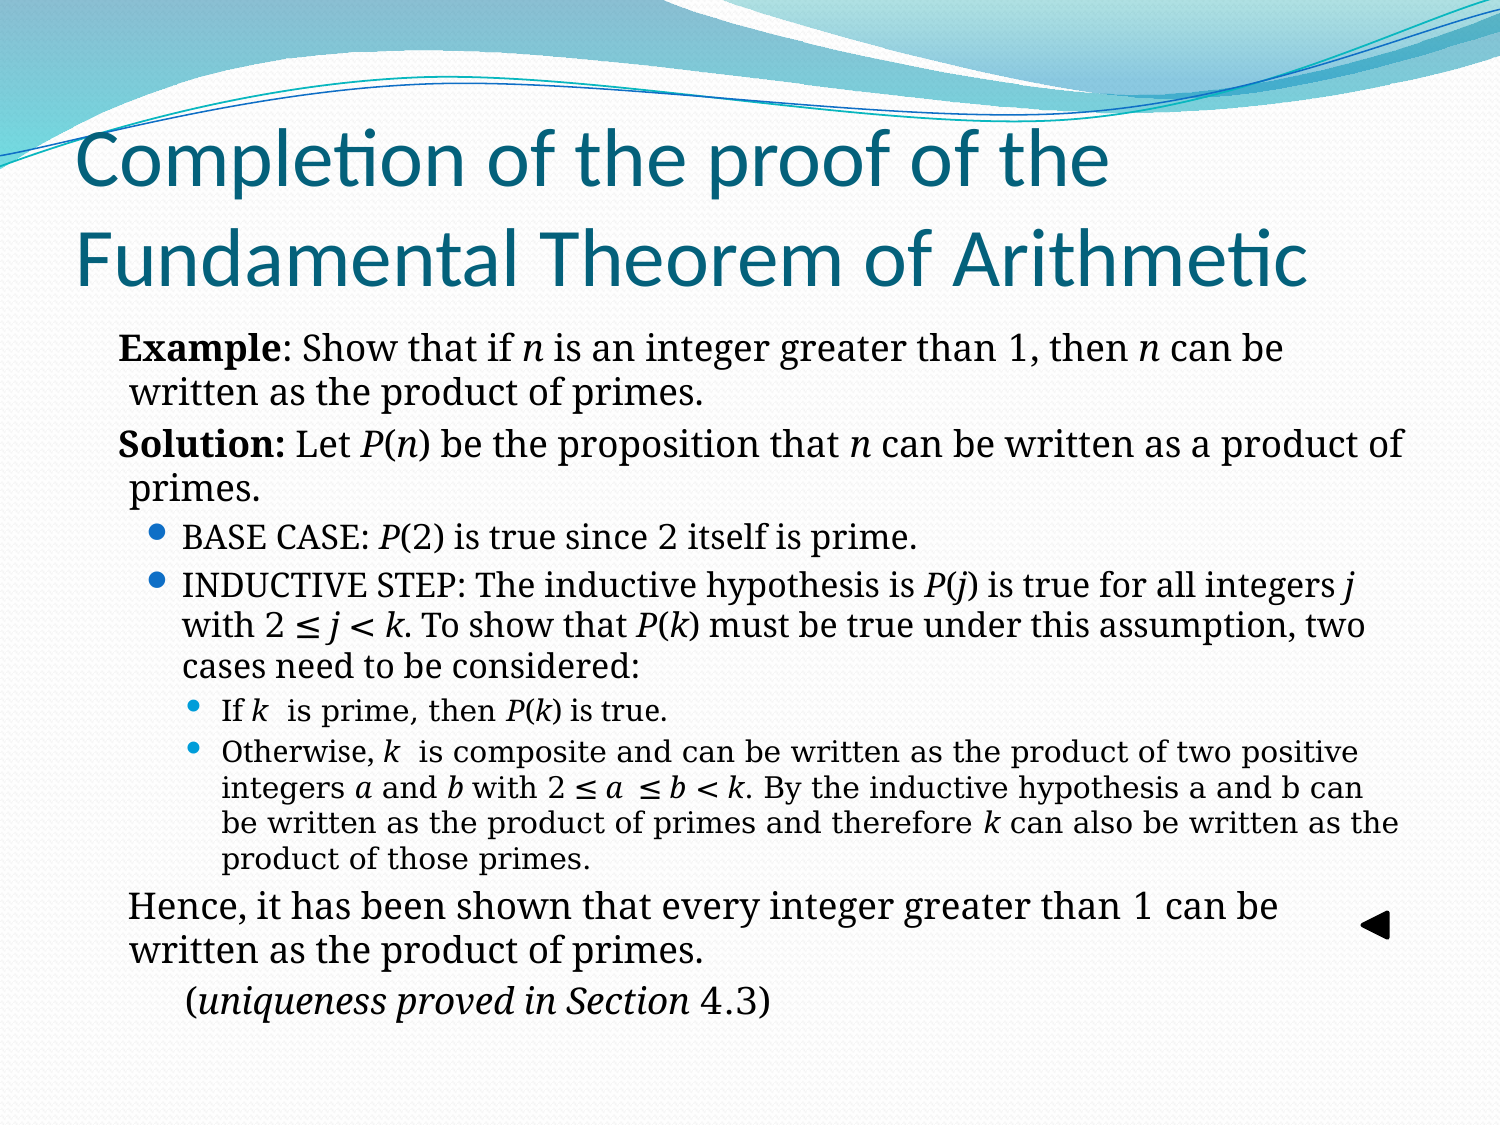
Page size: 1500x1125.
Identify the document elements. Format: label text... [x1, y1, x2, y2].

title Completion of the proof of the Fundamental Theorem of Arithmetic [75, 115, 1425, 303]
list Example: Show that if n is an integer greater than 1, then n can be written as the product of primes. Solution: Let P(n) be the proposition that n can be written as a product of primes. BASE CASE: P(2) is true since 2 itself is prime. INDUCTIVE STEP: The inductive hypothesis is P(j) is true for all integers j with 2 ≤ j < k. To show that P(k) must be true under this assumption, two cases need to be considered: If k is prime, then P(k) is true. Otherwise, k is composite and can be written as the product of two positive integers a and b with 2 ≤ a ≤ b < k. By the inductive hypothesis a and b can be written as the product of primes and therefore k can also be written as the product of those primes. Hence, it has been shown that every integer greater than 1 can be written as the product of primes. (uniqueness proved in Section 4.3) [75, 317, 1425, 1038]
text_box [1360, 910, 1390, 940]
